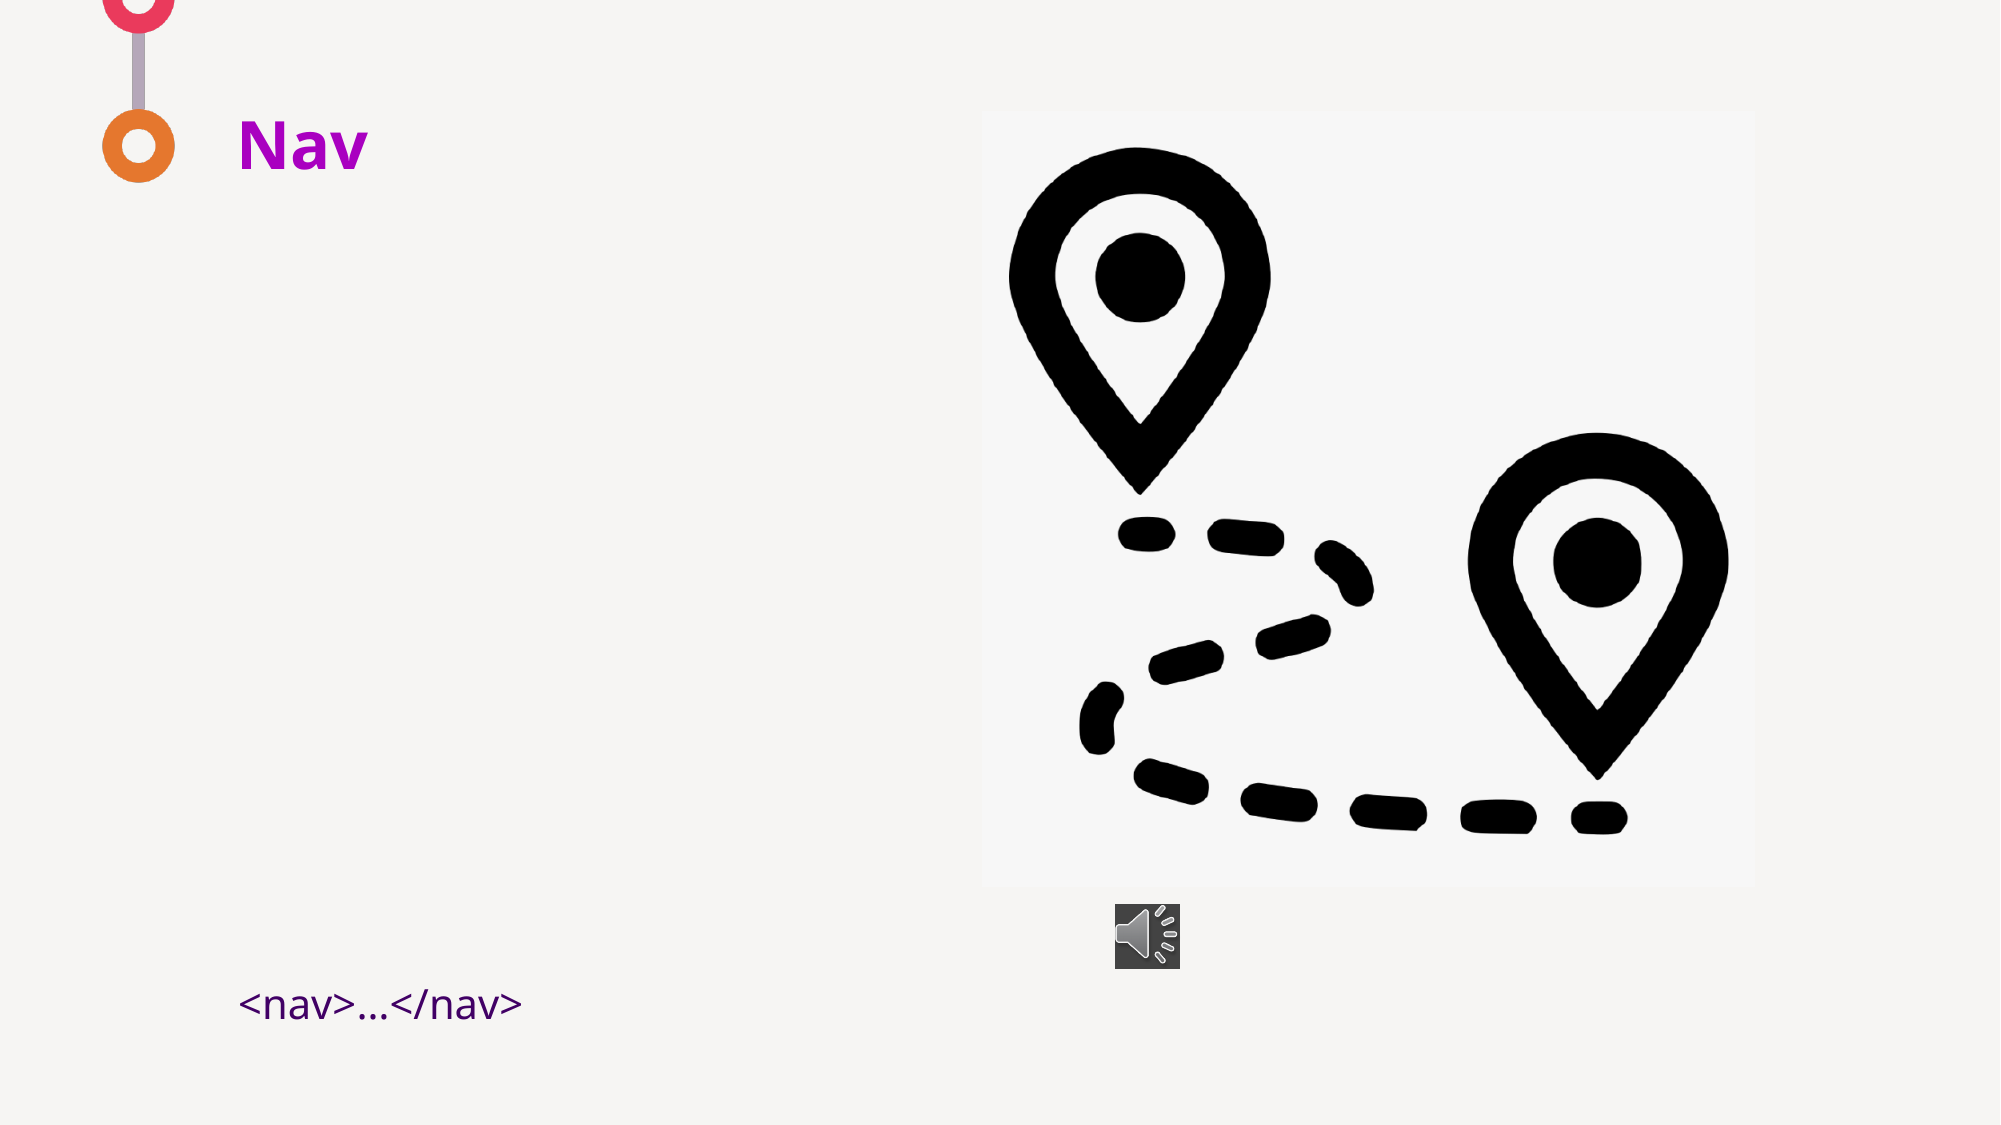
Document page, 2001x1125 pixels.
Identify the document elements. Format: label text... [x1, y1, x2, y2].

list <nav>…</nav> [236, 972, 1387, 1054]
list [1114, 902, 1182, 970]
picture [100, 0, 179, 192]
title Nav [236, 111, 982, 278]
picture [982, 111, 1755, 887]
